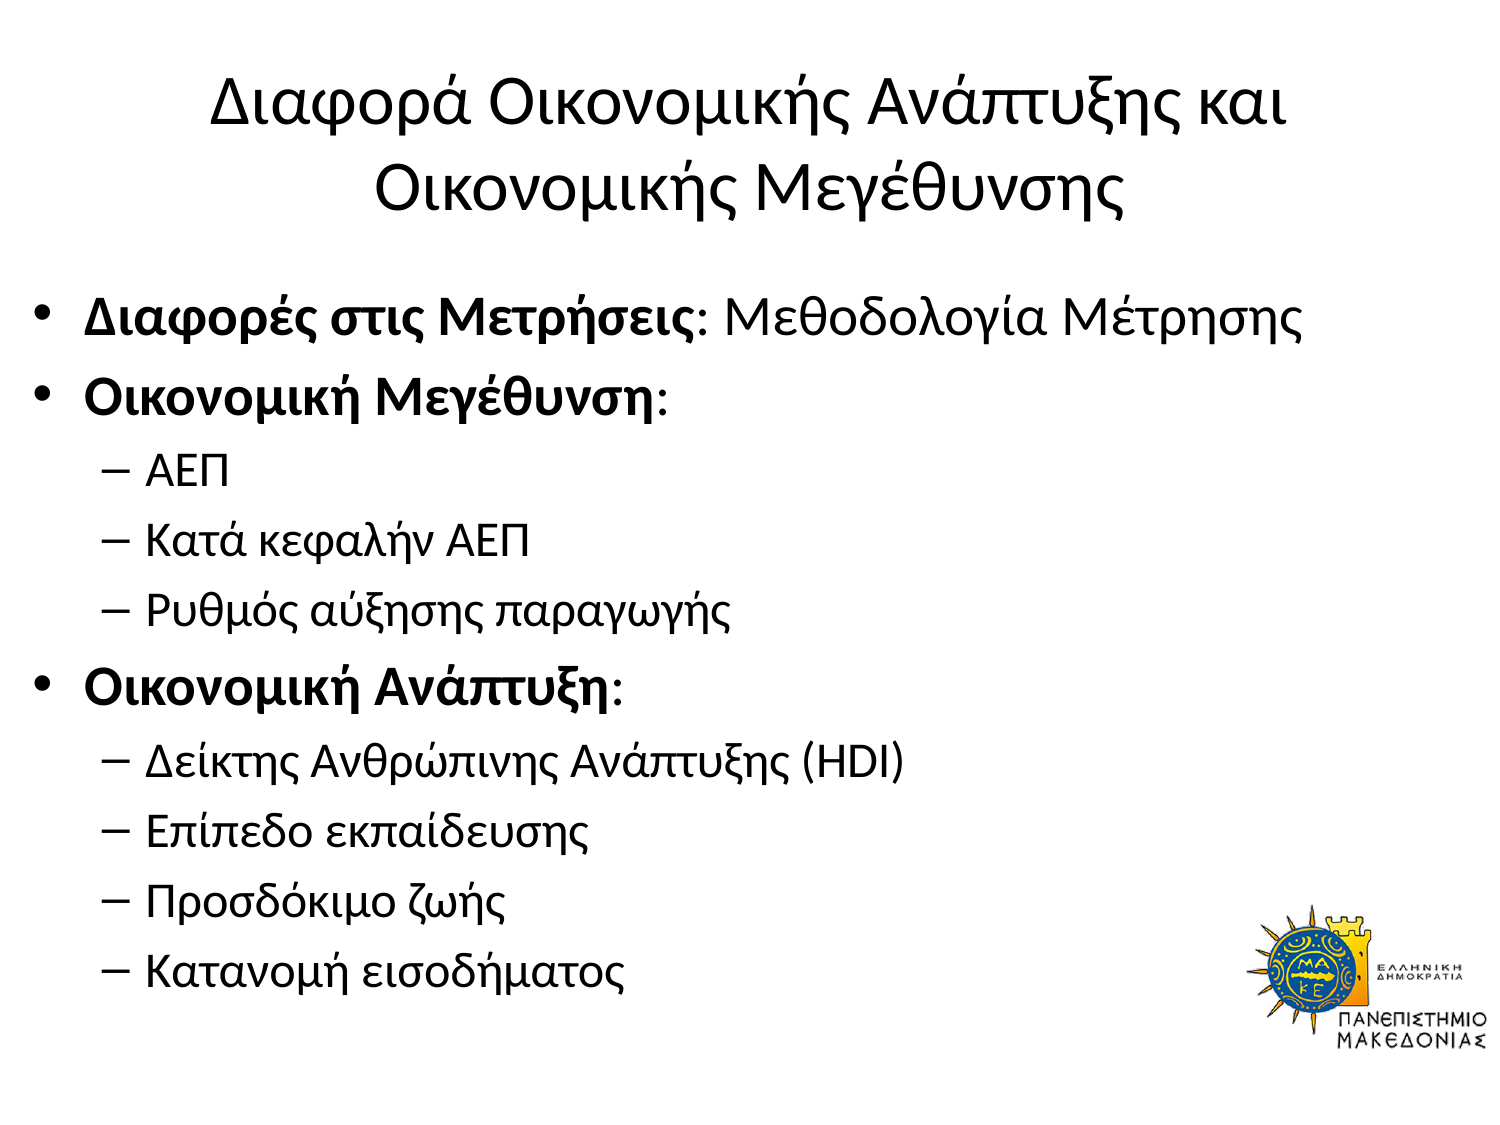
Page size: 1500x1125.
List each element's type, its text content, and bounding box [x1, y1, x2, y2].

list Διαφορές στις Μετρήσεις: Μεθοδολογία Μέτρησης Οικονομική Μεγέθυνση: ΑΕΠ Κατά κεφαλήν ΑΕΠ Ρυθμός αύξησης παραγωγής Οικονομική Ανάπτυξη: Δείκτης Ανθρώπινης Ανάπτυξης (HDI) Επίπεδο εκπαίδευσης Προσδόκιμο ζωής Κατανομή εισοδήματος [17, 270, 1461, 1013]
picture [1216, 827, 1500, 1125]
title Διαφορά Οικονομικής Ανάπτυξης και Οικονομικής Μεγέθυνσης [75, 45, 1425, 233]
